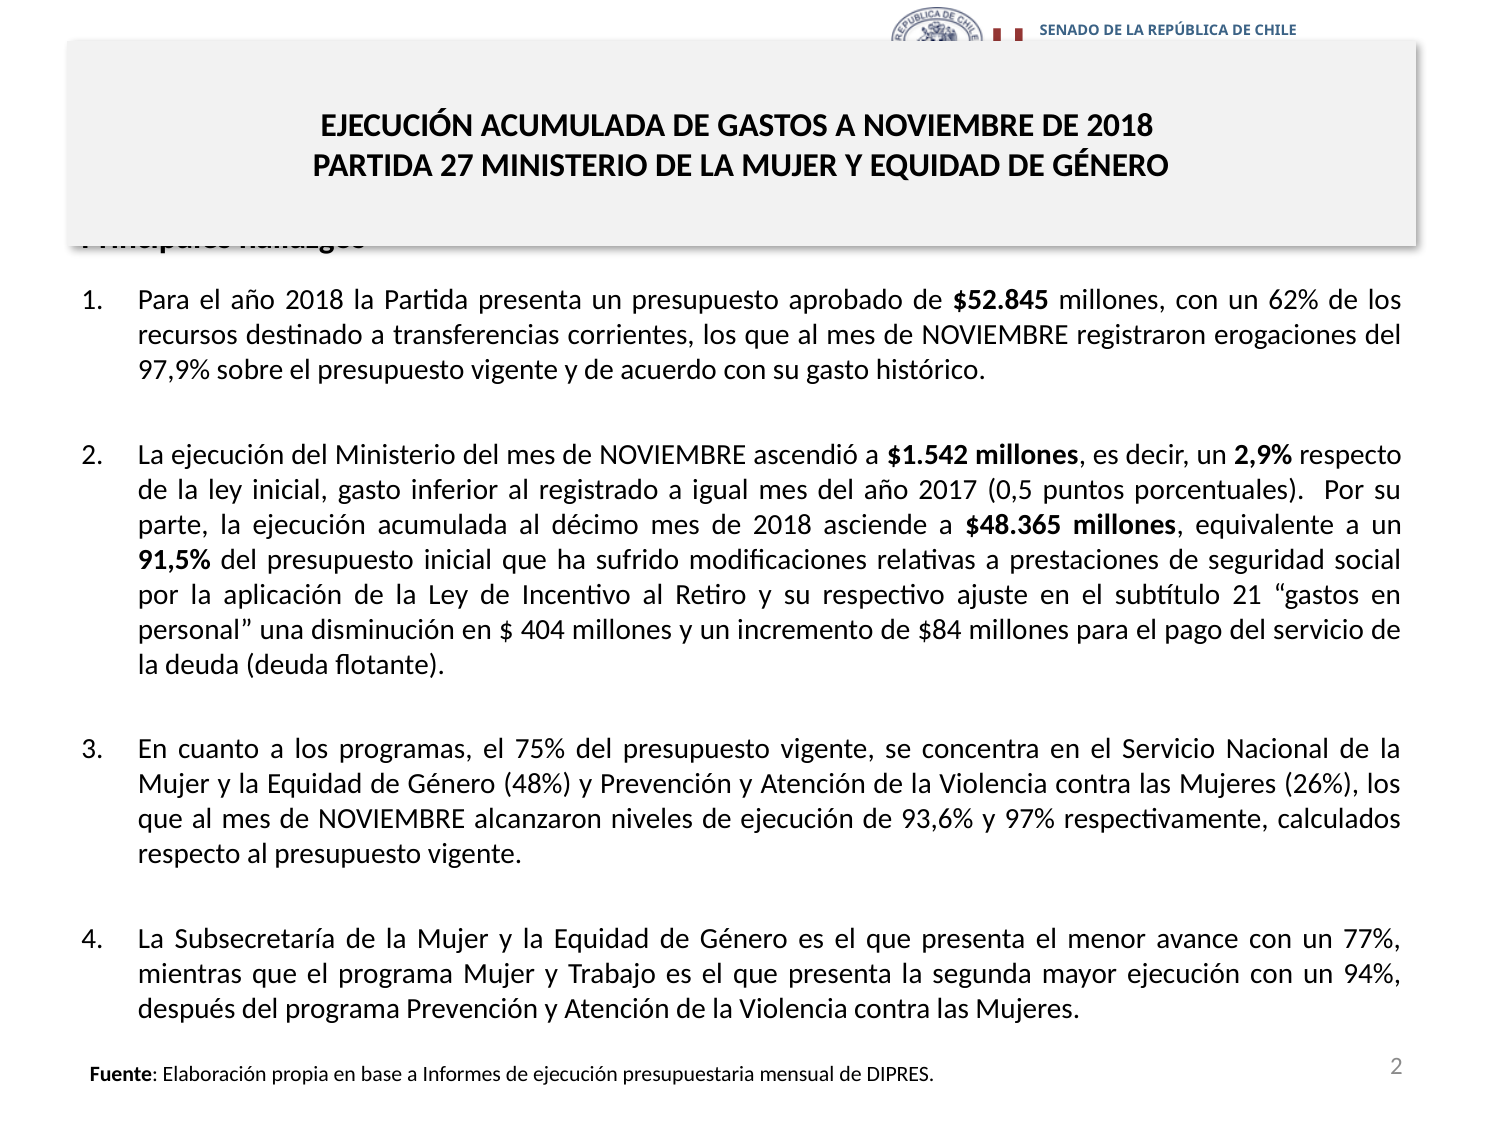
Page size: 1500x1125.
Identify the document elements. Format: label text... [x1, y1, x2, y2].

picture [891, 7, 985, 41]
text_box Principales hallazgos Para el año 2018 la Partida presenta un presupuesto aprobado de $52.845 millones, con un 62% de los recursos destinado a transferencias corrientes, los que al mes de NOVIEMBRE registraron erogaciones del 97,9% sobre el presupuesto vigente y de acuerdo con su gasto histórico. La ejecución del Ministerio del mes de NOVIEMBRE ascendió a $1.542 millones, es decir, un 2,9% respecto de la ley inicial, gasto inferior al registrado a igual mes del año 2017 (0,5 puntos porcentuales). Por su parte, la ejecución acumulada al décimo mes de 2018 asciende a $48.365 millones, equivalente a un 91,5% del presupuesto inicial que ha sufrido modificaciones relativas a prestaciones de seguridad social por la aplicación de la Ley de Incentivo al Retiro y su respectivo ajuste en el subtítulo 21 “gastos en personal” una disminución en $ 404 millones y un incremento de $84 millones para el pago del servicio de la deuda (deuda flotante). En cuanto a los programas, el 75% del presupuesto vigente, se concentra en el Servicio Nacional de la Mujer y la Equidad de Género (48%) y Prevención y Atención de la Violencia contra las Mujeres (26%), los que al mes de NOVIEMBRE alcanzaron niveles de ejecución de 93,6% y 97% respectivamente, calculados respecto al presupuesto vigente. La Subsecretaría de la Mujer y la Equidad de Género es el que presenta el menor avance con un 77%, mientras que el programa Mujer y Trabajo es el que presenta la segunda mayor ejecución con un 94%, después del programa Prevención y Atención de la Violencia contra las Mujeres. [66, 251, 1417, 1035]
title EJECUCIÓN ACUMULADA DE GASTOS A NOVIEMBRE DE 2018 PARTIDA 27 MINISTERIO DE LA MUJER Y EQUIDAD DE GÉNERO [67, 41, 1415, 246]
slide_number 2 [1067, 1035, 1418, 1095]
